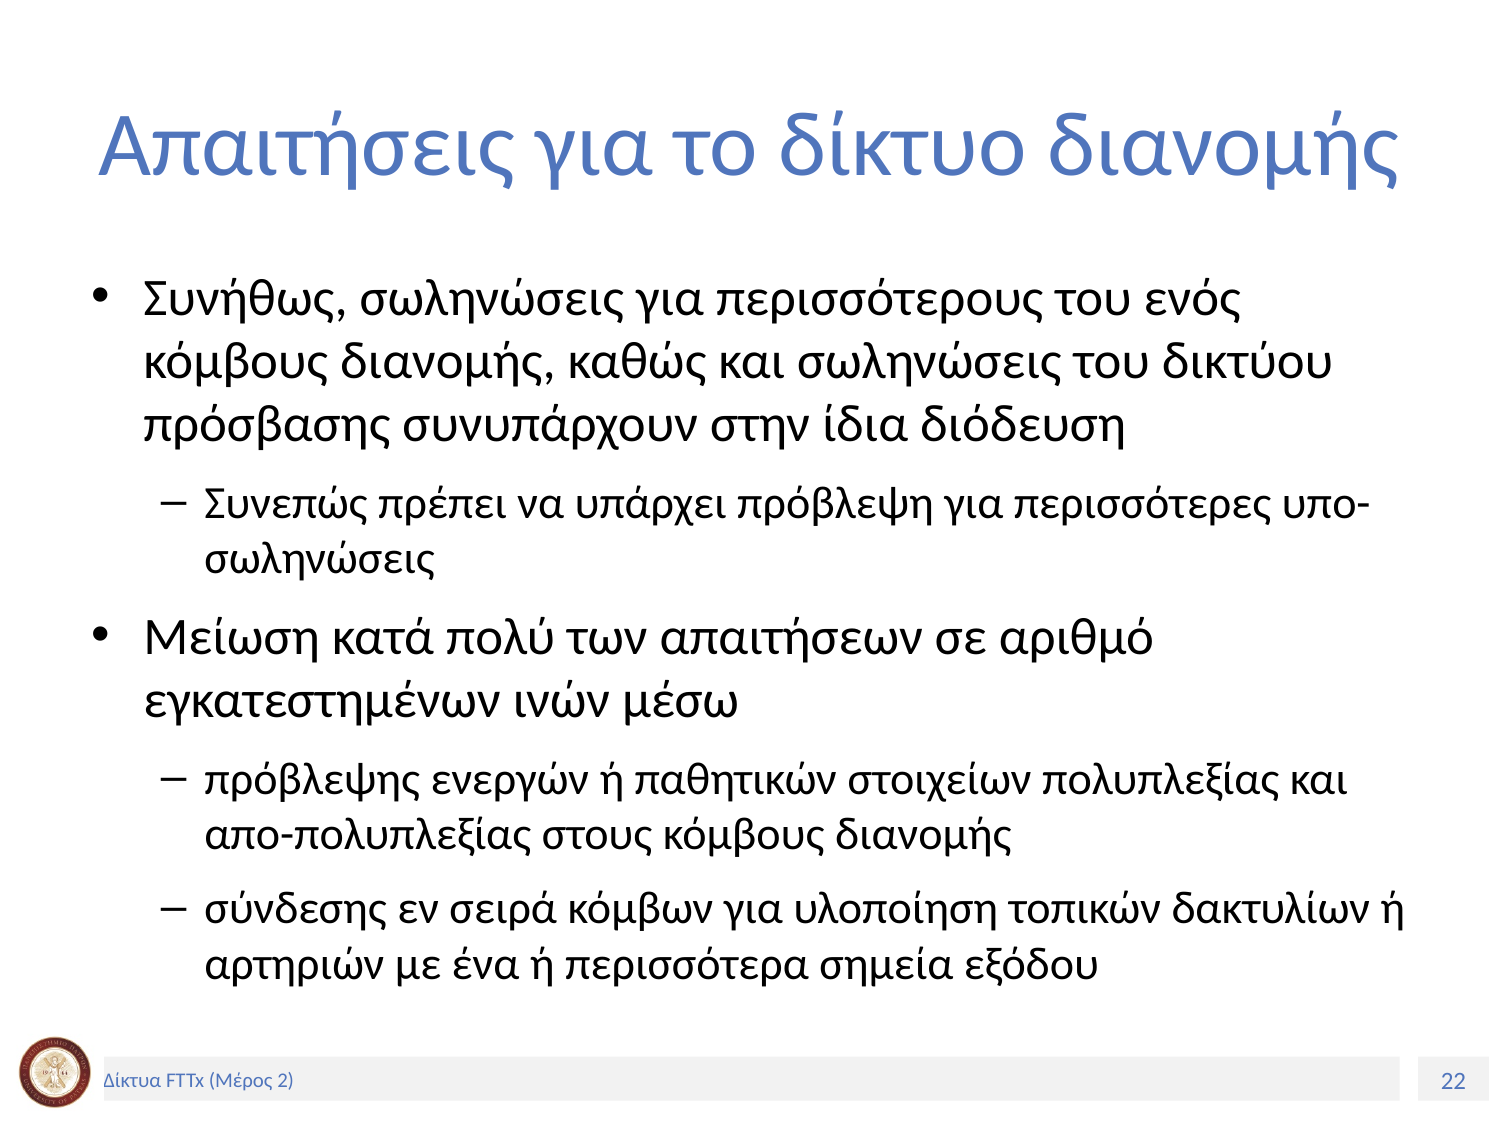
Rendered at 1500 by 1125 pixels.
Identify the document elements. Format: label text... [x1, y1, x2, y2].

title Απαιτήσεις για το δίκτυο διανομής [75, 45, 1425, 233]
list Συνήθως, σωληνώσεις για περισσότερους του ενός κόμβους διανομής, καθώς και σωληνώσεις του δικτύου πρόσβασης συνυπάρχουν στην ίδια διόδευση Συνεπώς πρέπει να υπάρχει πρόβλεψη για περισσότερες υπο-σωληνώσεις Μείωση κατά πολύ των απαιτήσεων σε αριθμό εγκατεστημένων ινών μέσω πρόβλεψης ενεργών ή παθητικών στοιχείων πολυπλεξίας και απο-πολυπλεξίας στους κόμβους διανομής σύνδεσης εν σειρά κόμβων για υλοποίηση τοπικών δακτυλίων ή αρτηριών με ένα ή περισσότερα σημεία εξόδου [76, 255, 1427, 998]
picture [5, 1023, 104, 1121]
